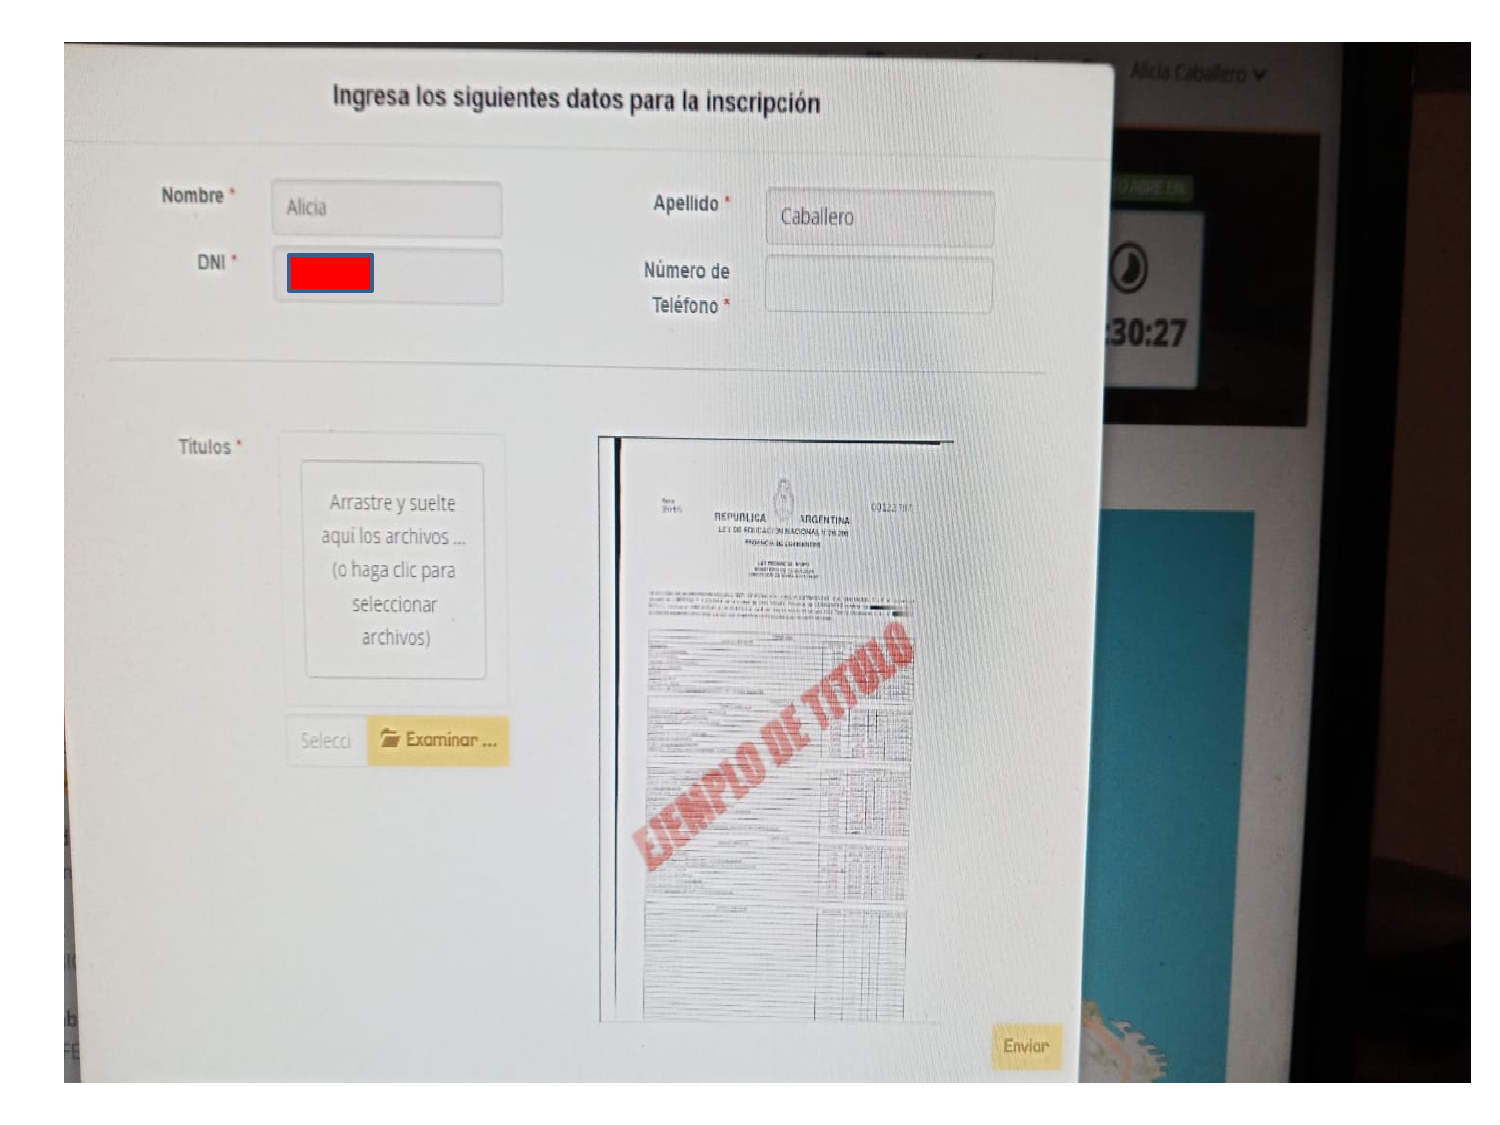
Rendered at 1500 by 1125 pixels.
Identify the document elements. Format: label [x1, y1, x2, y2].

list [64, 42, 1471, 1083]
